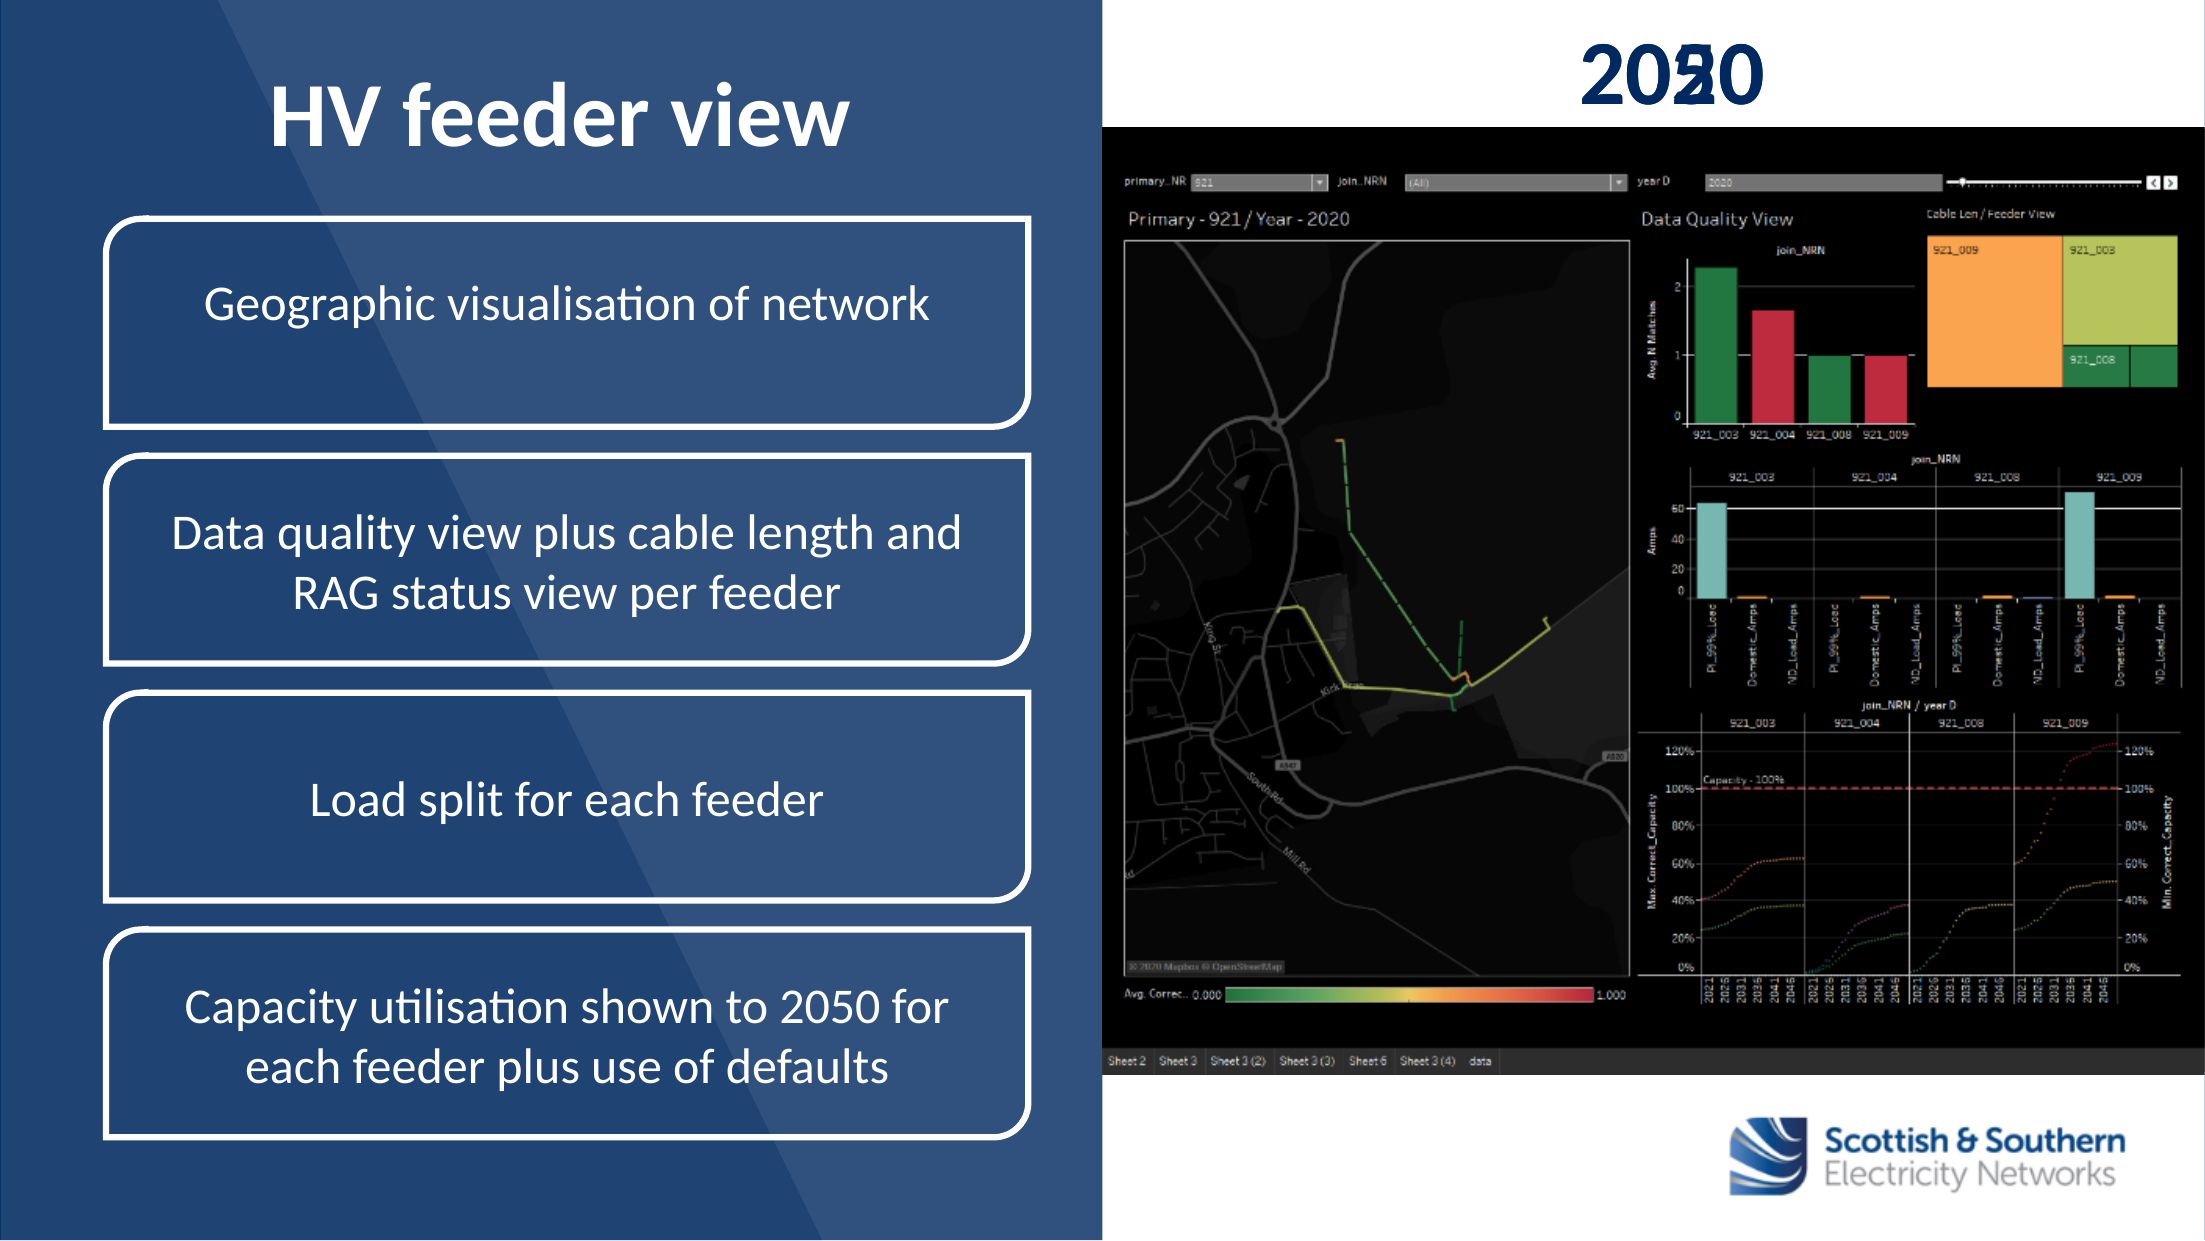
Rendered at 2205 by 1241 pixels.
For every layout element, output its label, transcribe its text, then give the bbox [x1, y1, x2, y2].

picture [1714, 1107, 2152, 1237]
text_box Load split for each feeder [104, 691, 1030, 902]
picture [1102, 127, 2205, 1075]
text_box [0, 0, 824, 1241]
text_box [428, 244, 1103, 1241]
text_box Data quality view plus cable length and RAG status view per feeder [104, 454, 1030, 665]
text_box 2050 [1564, 40, 2205, 127]
text_box [1103, 1075, 2205, 1241]
text_box [1104, 0, 2205, 127]
title HV feeder view [16, 0, 1104, 244]
text_box Capacity utilisation shown to 2050 for each feeder plus use of defaults [104, 928, 1030, 1139]
text_box Geographic visualisation of network [104, 217, 1030, 428]
